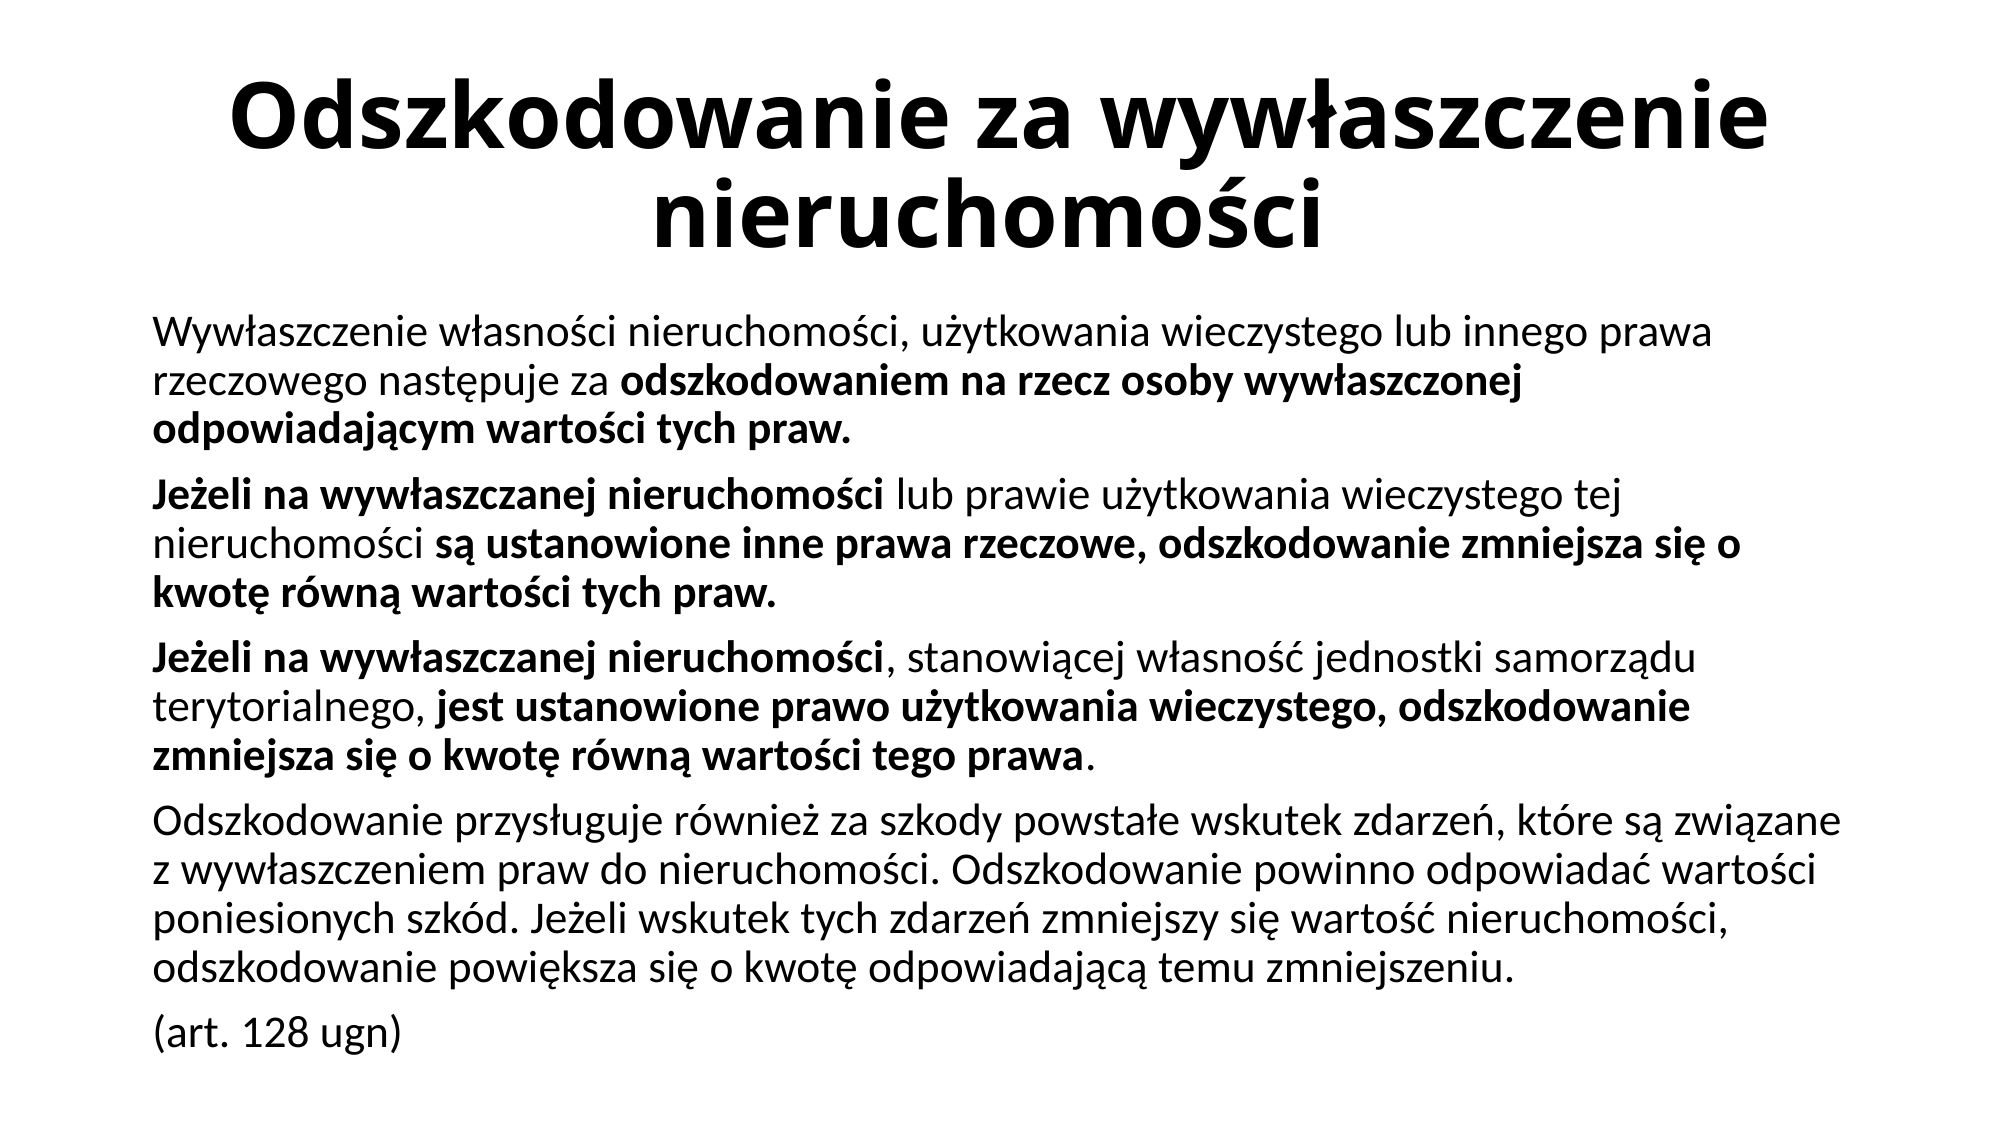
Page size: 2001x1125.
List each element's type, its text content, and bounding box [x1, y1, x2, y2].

list Wywłaszczenie własności nieruchomości, użytkowania wieczystego lub innego prawa rzeczowego następuje za odszkodowaniem na rzecz osoby wywłaszczonej odpowiadającym wartości tych praw. Jeżeli na wywłaszczanej nieruchomości lub prawie użytkowania wieczystego tej nieruchomości są ustanowione inne prawa rzeczowe, odszkodowanie zmniejsza się o kwotę równą wartości tych praw. Jeżeli na wywłaszczanej nieruchomości, stanowiącej własność jednostki samorządu terytorialnego, jest ustanowione prawo użytkowania wieczystego, odszkodowanie zmniejsza się o kwotę równą wartości tego prawa. Odszkodowanie przysługuje również za szkody powstałe wskutek zdarzeń, które są związane z wywłaszczeniem praw do nieruchomości. Odszkodowanie powinno odpowiadać wartości poniesionych szkód. Jeżeli wskutek tych zdarzeń zmniejszy się wartość nieruchomości, odszkodowanie powiększa się o kwotę odpowiadającą temu zmniejszeniu. (art. 128 ugn) [137, 299, 1863, 1089]
title Odszkodowanie za wywłaszczenie nieruchomości [137, 59, 1863, 278]
